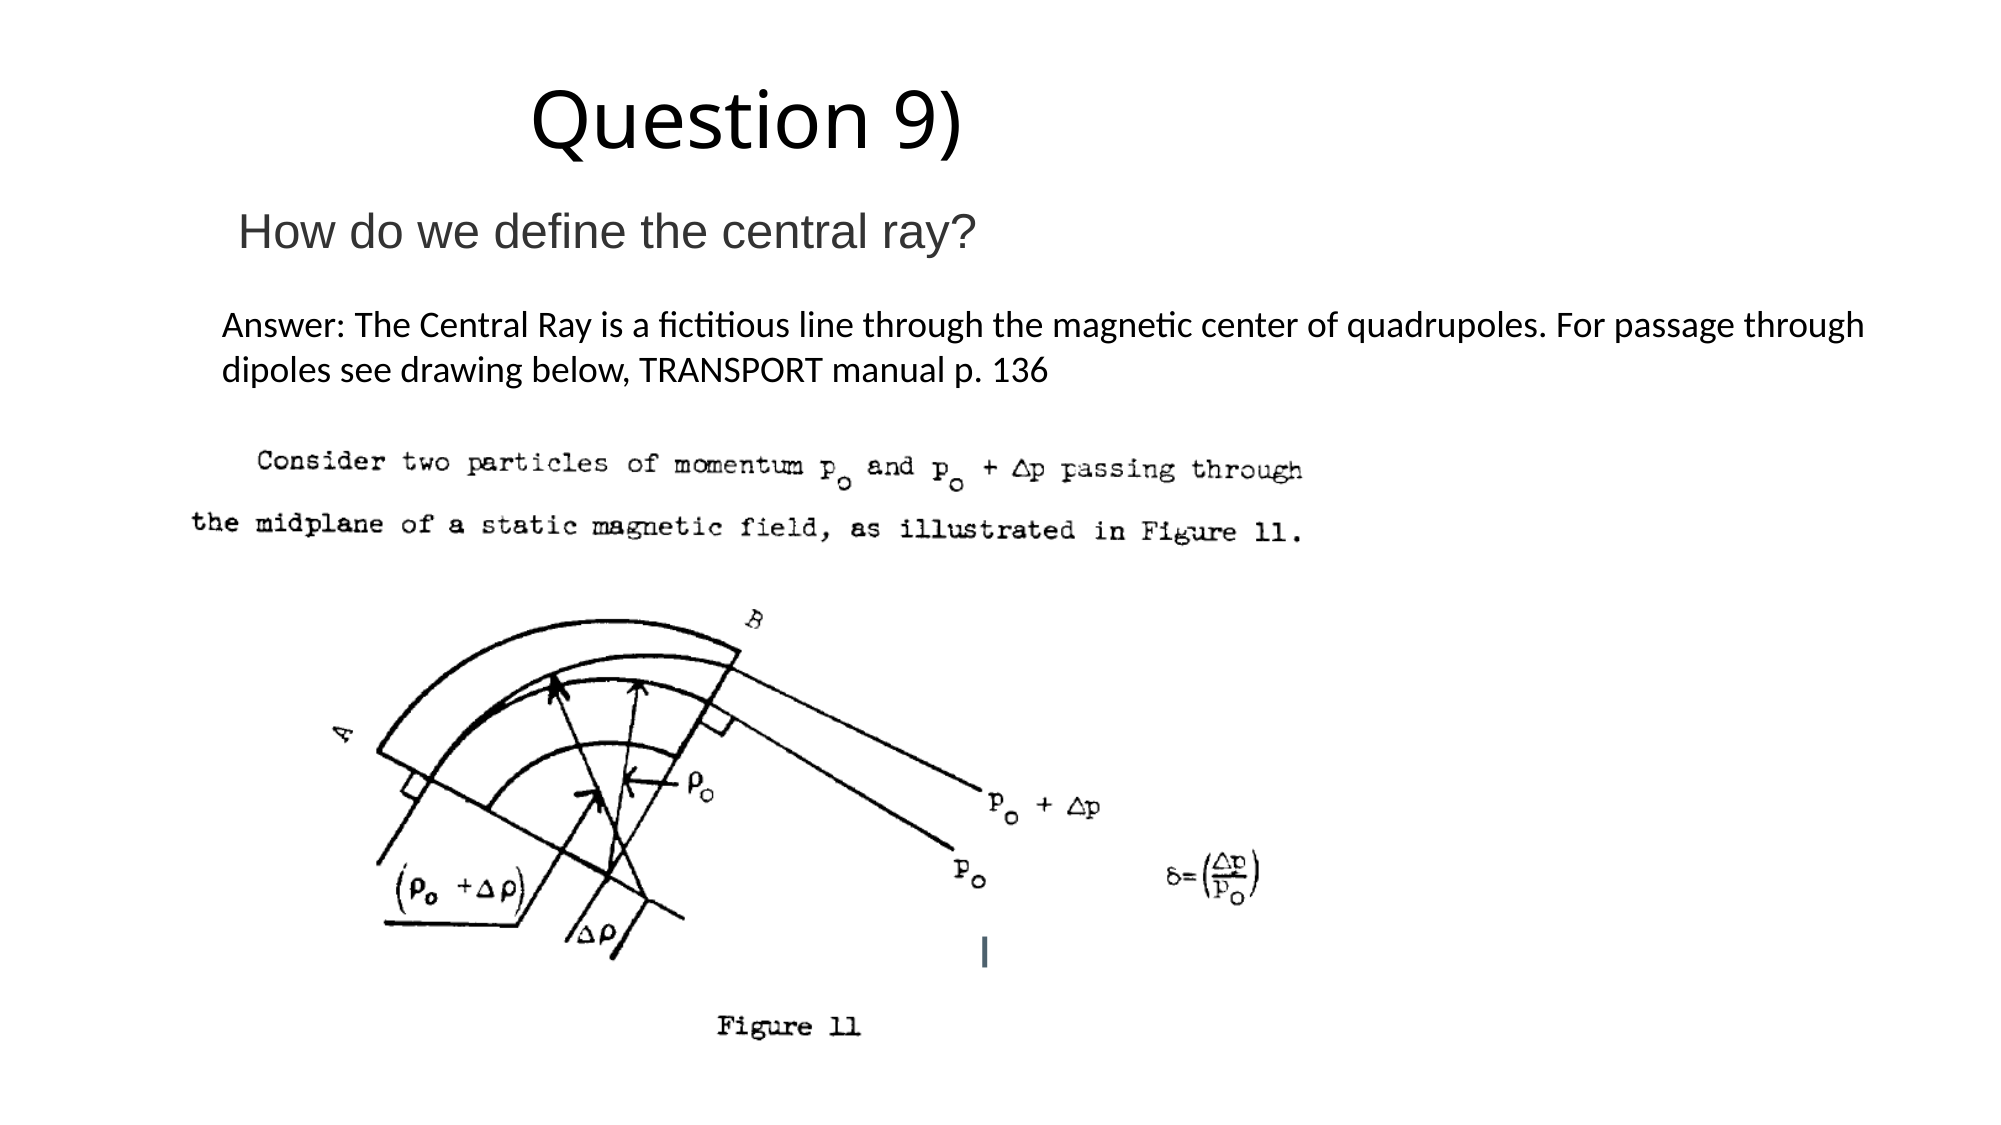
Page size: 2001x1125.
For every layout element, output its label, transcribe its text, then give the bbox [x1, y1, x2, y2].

title Question 9) [197, 71, 1295, 174]
text_box Answer: The Central Ray is a fictitious line through the magnetic center of quadrupoles. For passage through dipoles see drawing below, TRANSPORT manual p. 136 [207, 293, 1883, 398]
subtitle How do we define the central ray? [215, 198, 1000, 270]
picture [163, 435, 1429, 1059]
